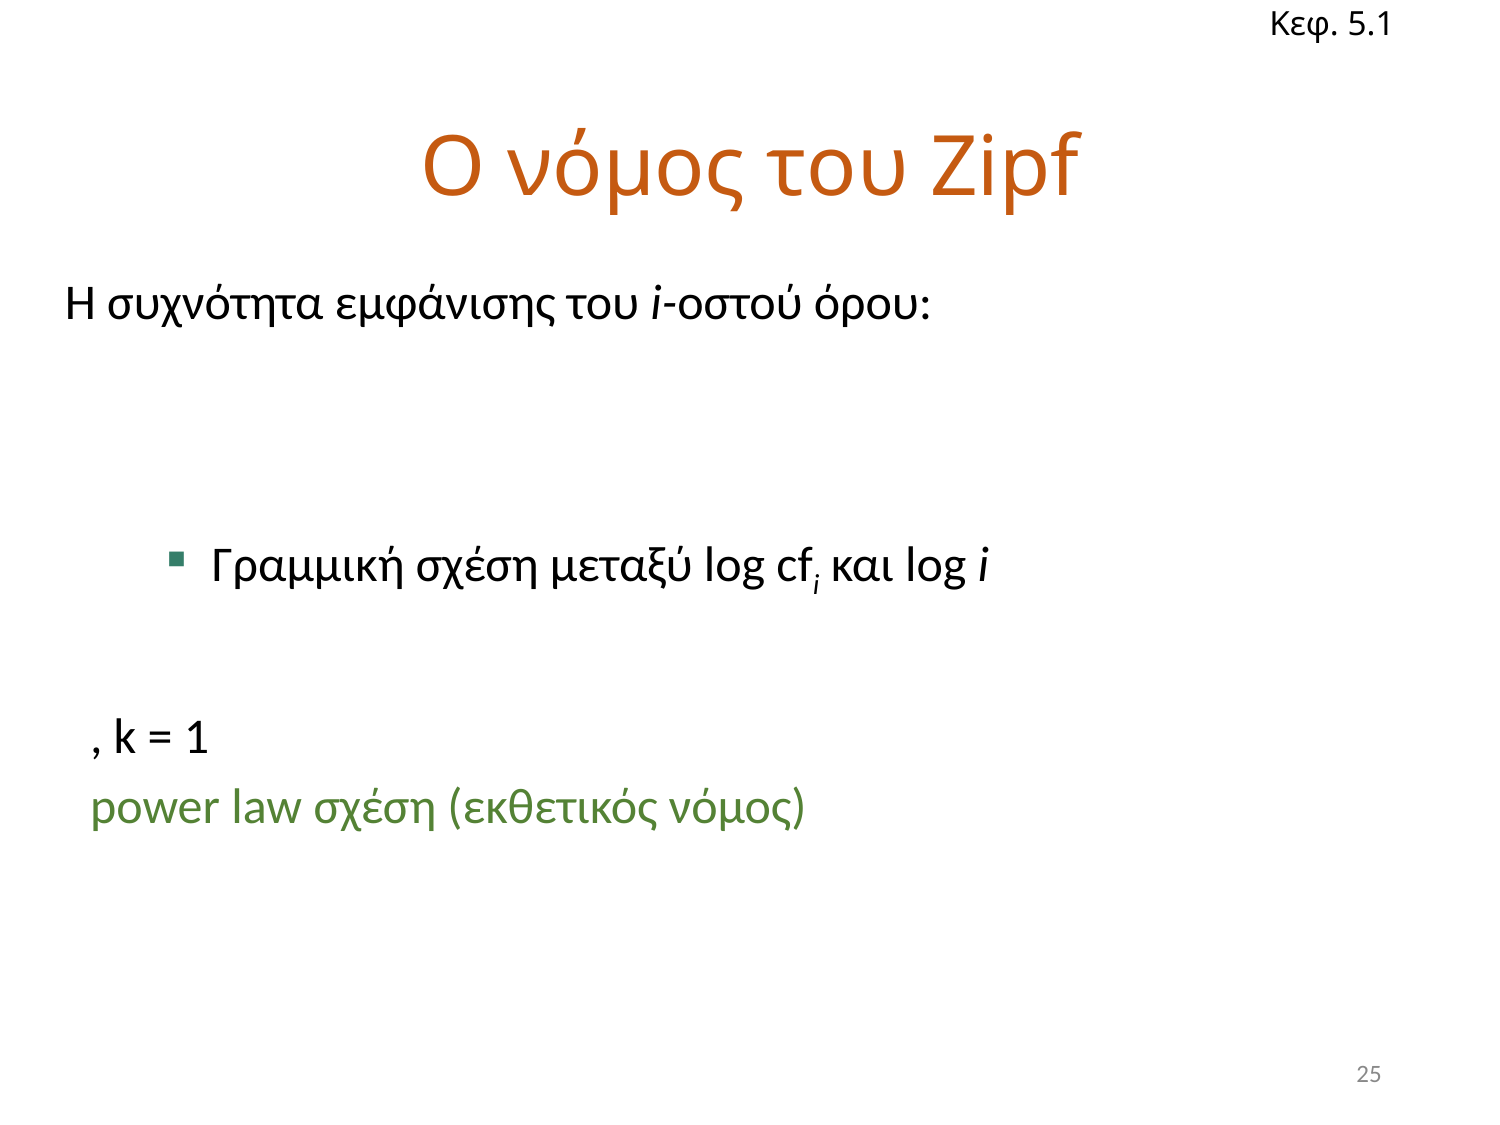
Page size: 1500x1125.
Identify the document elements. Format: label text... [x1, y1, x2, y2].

text_box Κεφ. 5.1 [1254, 0, 1410, 50]
title Ο νόμος του Zipf [103, 59, 1397, 278]
slide_number 25 [1059, 1042, 1397, 1103]
text_box Η συχνότητα εμφάνισης του i-οστού όρου: [49, 262, 1013, 338]
